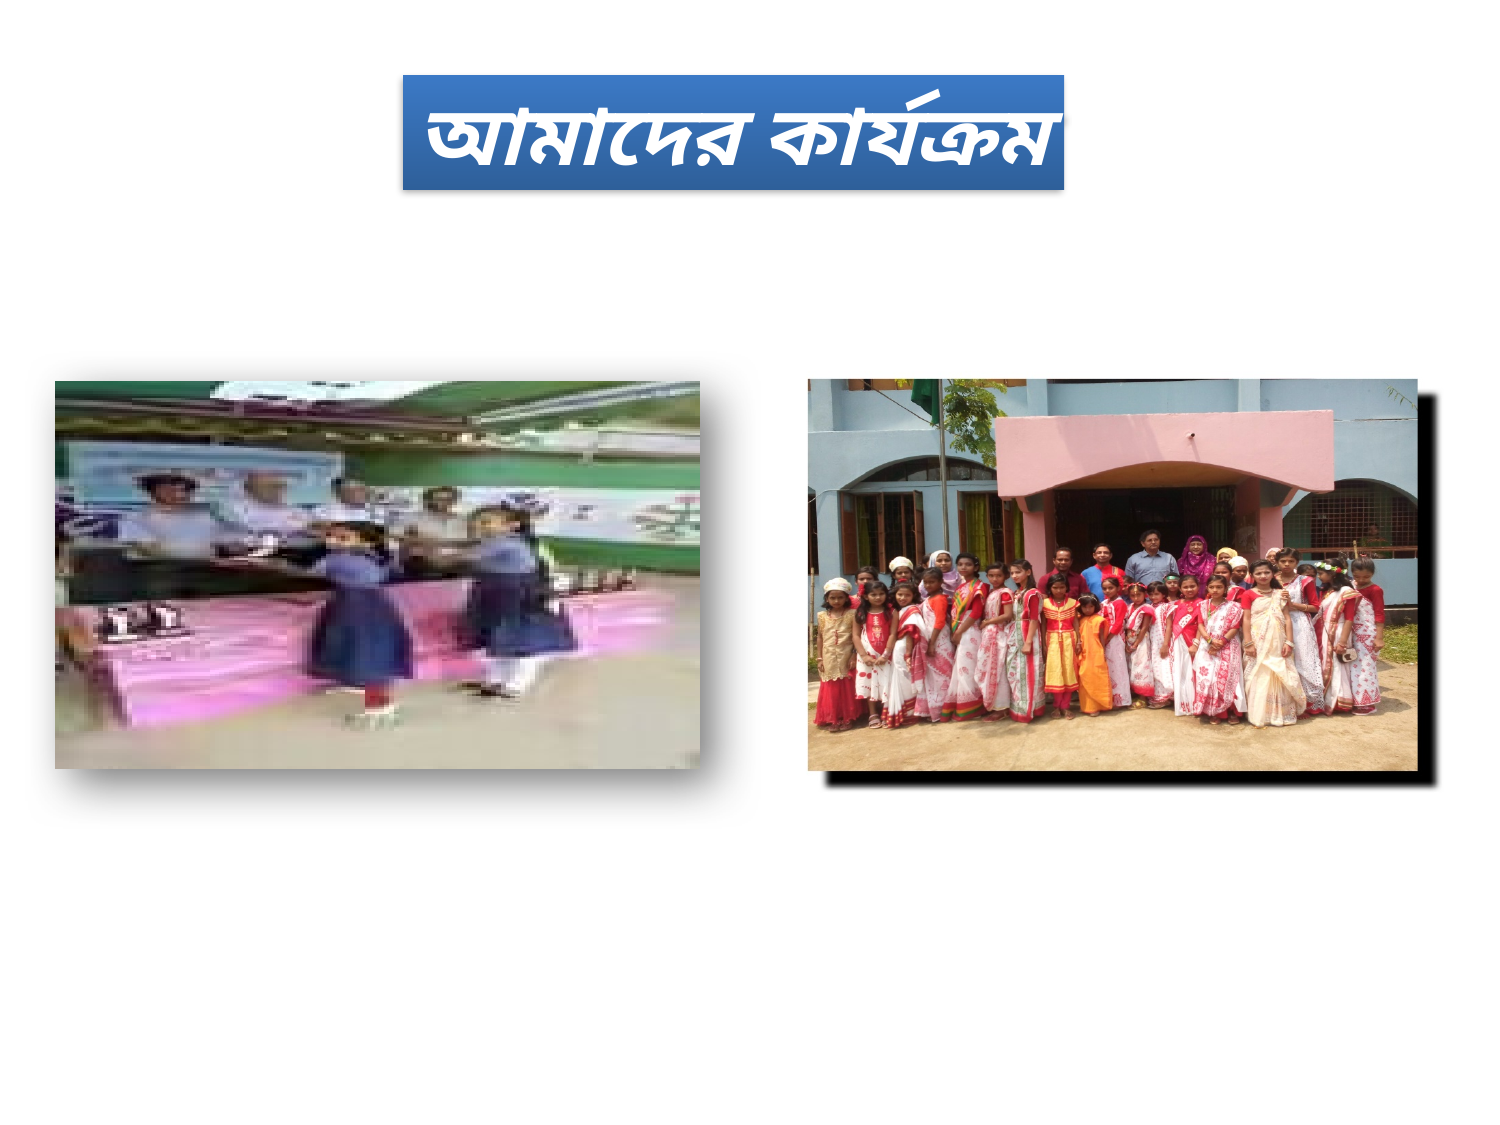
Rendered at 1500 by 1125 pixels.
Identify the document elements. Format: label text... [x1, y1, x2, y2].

picture [55, 380, 701, 769]
picture [762, 349, 1463, 801]
text_box আমাদের কার্যক্রম [403, 75, 1065, 190]
